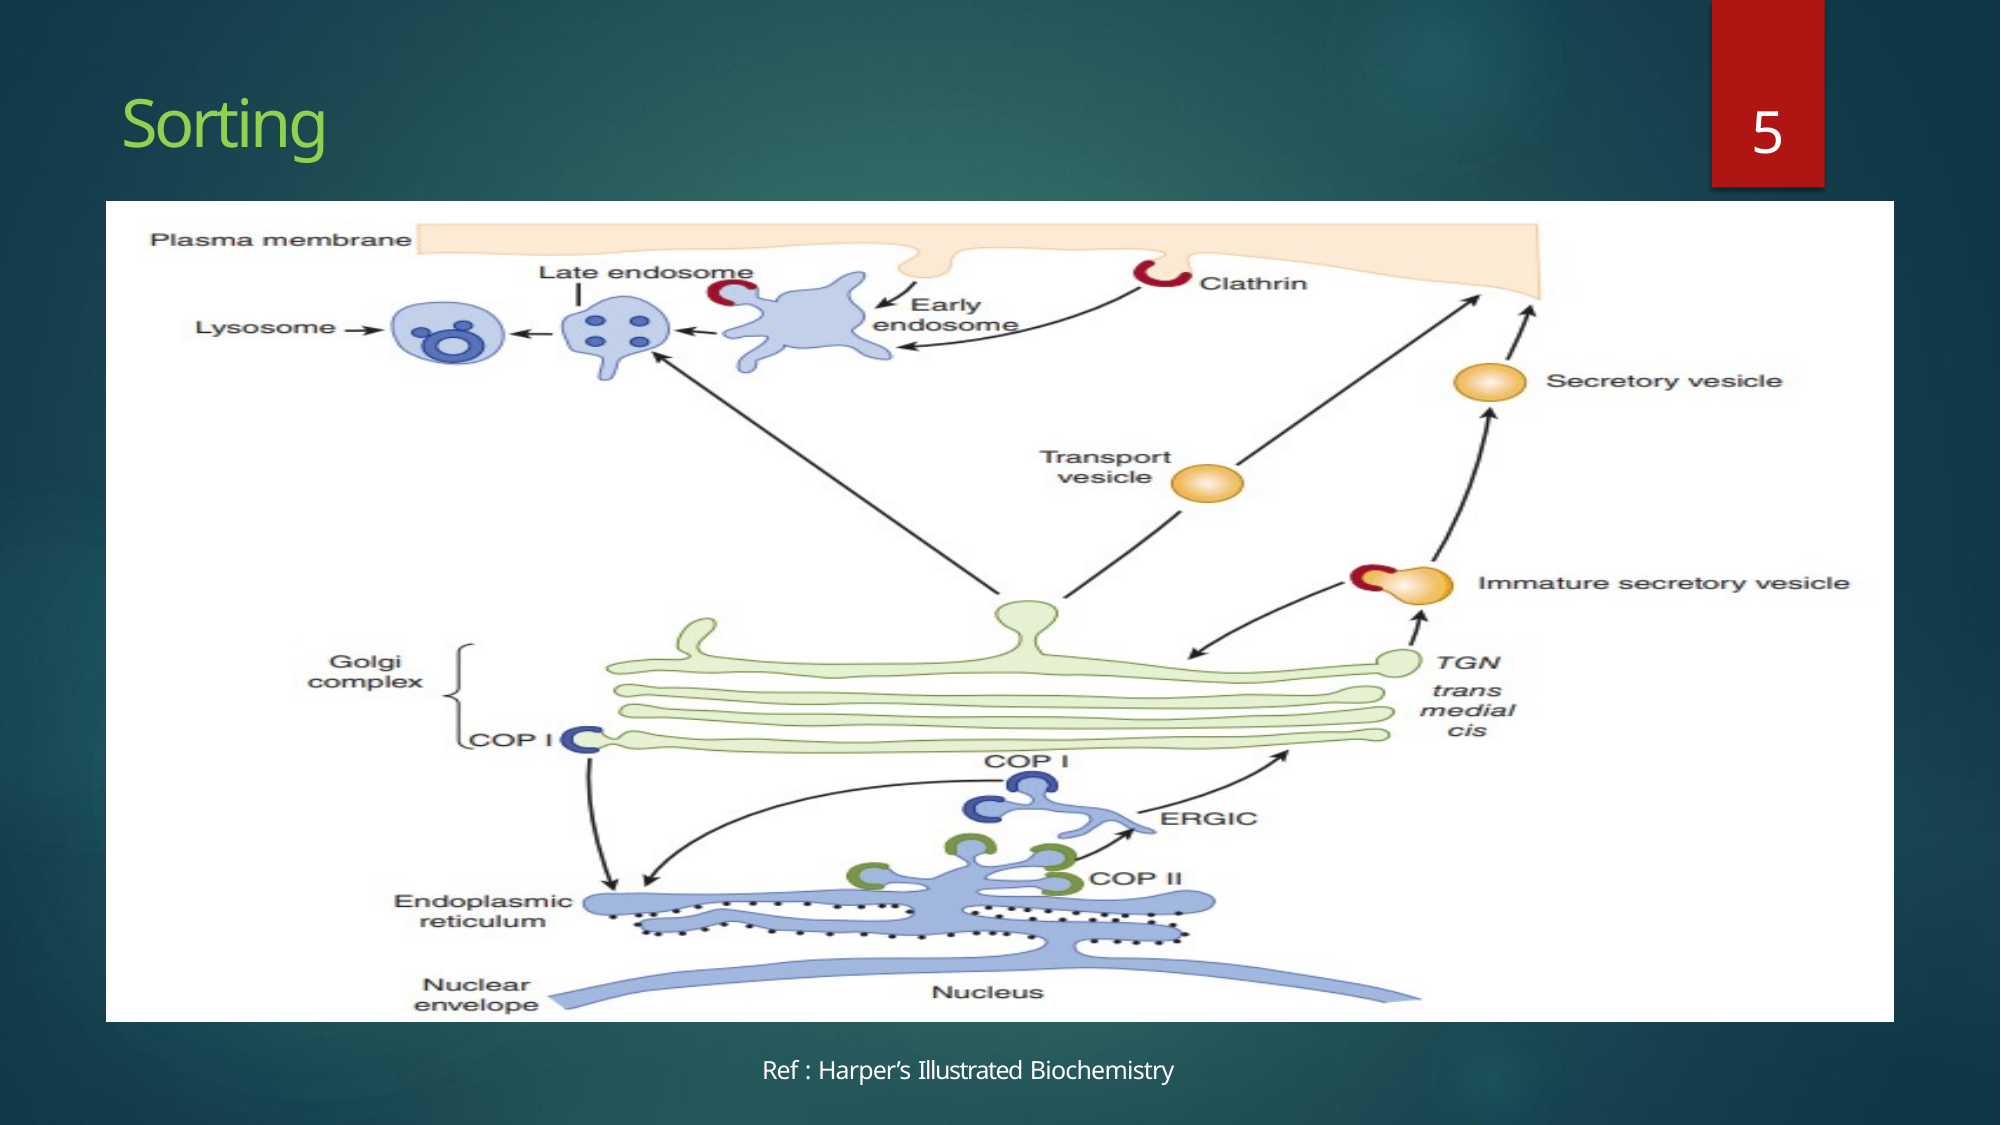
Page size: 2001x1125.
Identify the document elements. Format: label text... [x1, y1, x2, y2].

picture [0, 0, 2000, 1125]
title Sorting [118, 78, 342, 198]
text_box 5 [1749, 93, 1786, 166]
text_box Ref : Harper’s Illustrated Biochemistry [759, 1052, 1206, 1085]
